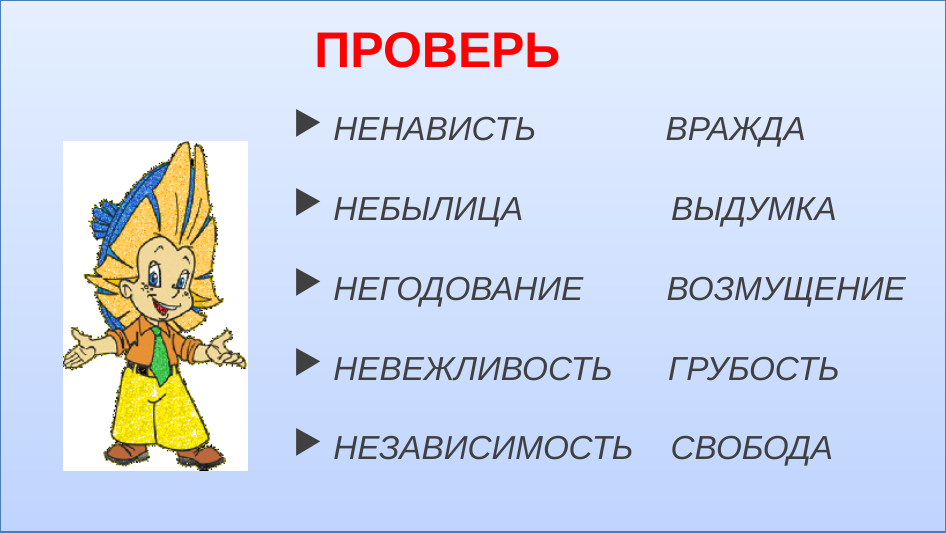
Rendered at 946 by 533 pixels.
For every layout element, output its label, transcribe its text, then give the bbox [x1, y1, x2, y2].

text_box [0, 0, 946, 533]
picture [62, 140, 249, 471]
list НЕНАВИСТЬ ВРАЖДА НЕБЫЛИЦА ВЫДУМКА НЕГОДОВАНИЕ ВОЗМУЩЕНИЕ НЕВЕЖЛИВОСТЬ ГРУБОСТЬ НЕЗАВИСИМОСТЬ СВОБОДА [285, 103, 946, 456]
title ПРОВЕРЬ [135, 17, 739, 79]
